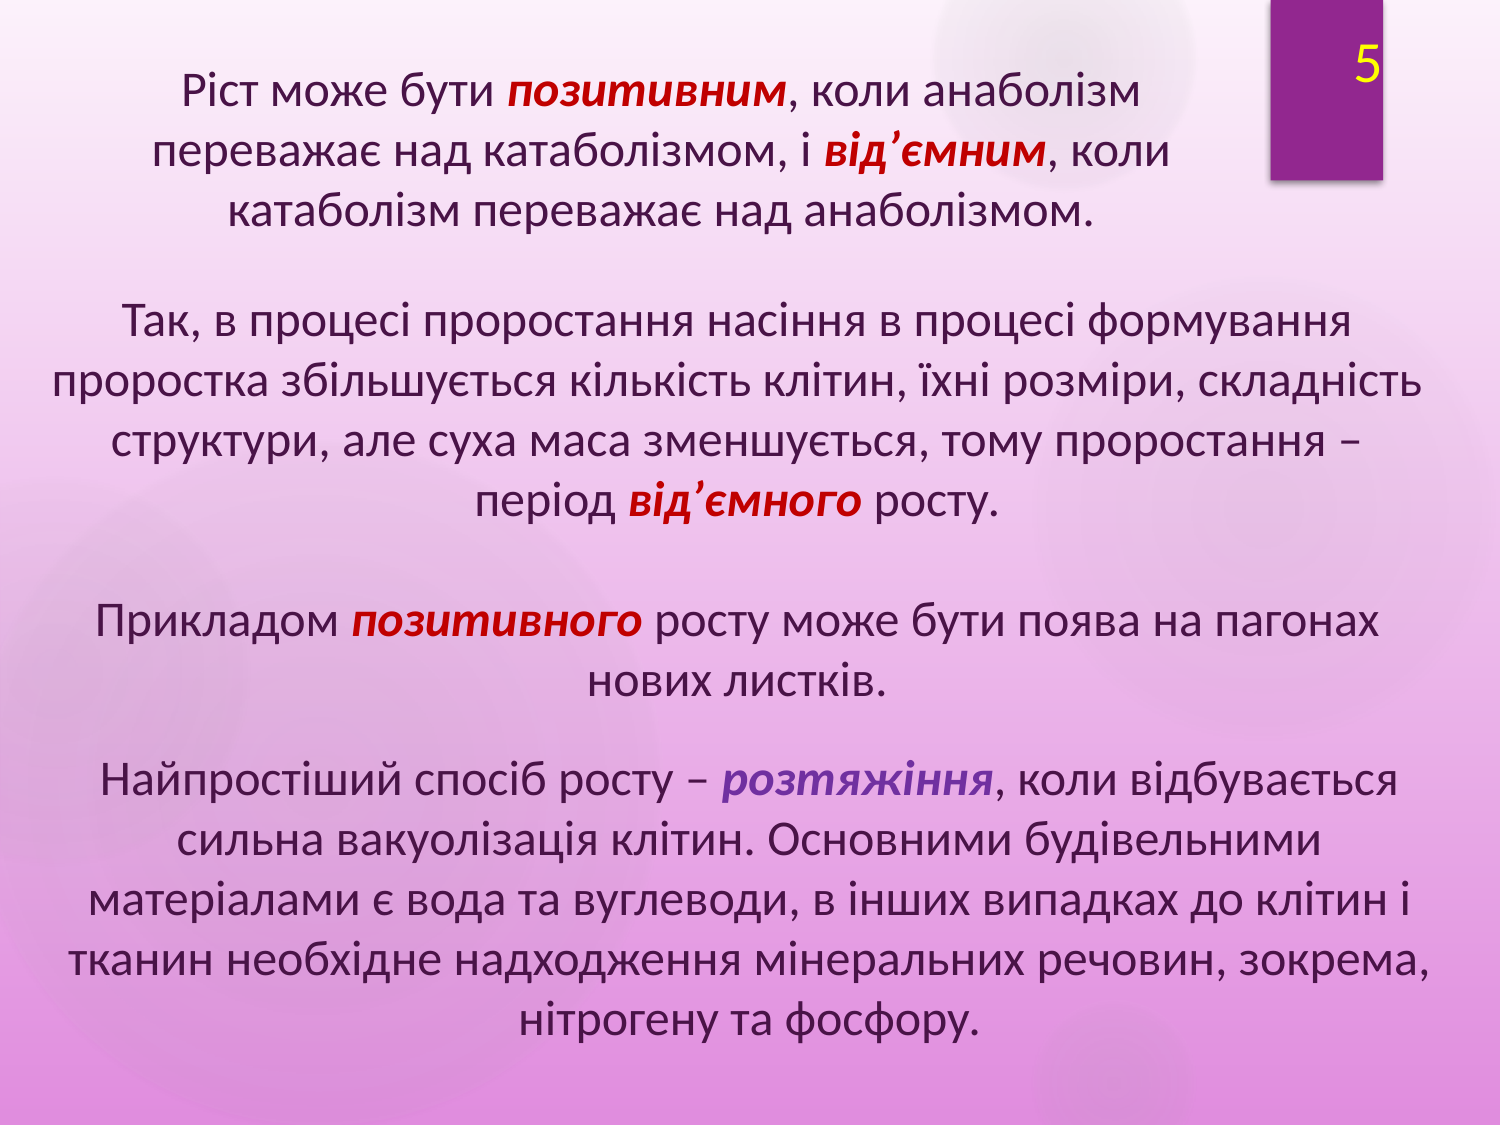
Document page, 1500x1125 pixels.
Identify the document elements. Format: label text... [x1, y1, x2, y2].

text_box Найпростіший спосіб росту – розтяжіння, коли відбувається сильна вакуолізація клітин. Основними будівельними матеріалами є вода та вуглеводи, в інших випадках до клітин і тканин необхідне надходження мінеральних речовин, зокрема, нітрогену та фосфору. [28, 737, 1471, 1053]
text_box Так, в процесі проростання насіння в процесі формування проростка збільшується кількість клітин, їхні розміри, складність структури, але суха маса зменшується, тому проростання – період від’ємного росту. Прикладом позитивного росту може бути поява на пагонах нових листків. [28, 278, 1447, 714]
text_box Ріст може бути позитивним, коли анаболізм переважає над катаболізмом, і від’ємним, коли катаболізм переважає над анаболізмом. [64, 48, 1258, 244]
slide_number 5 [1316, 1, 1421, 102]
